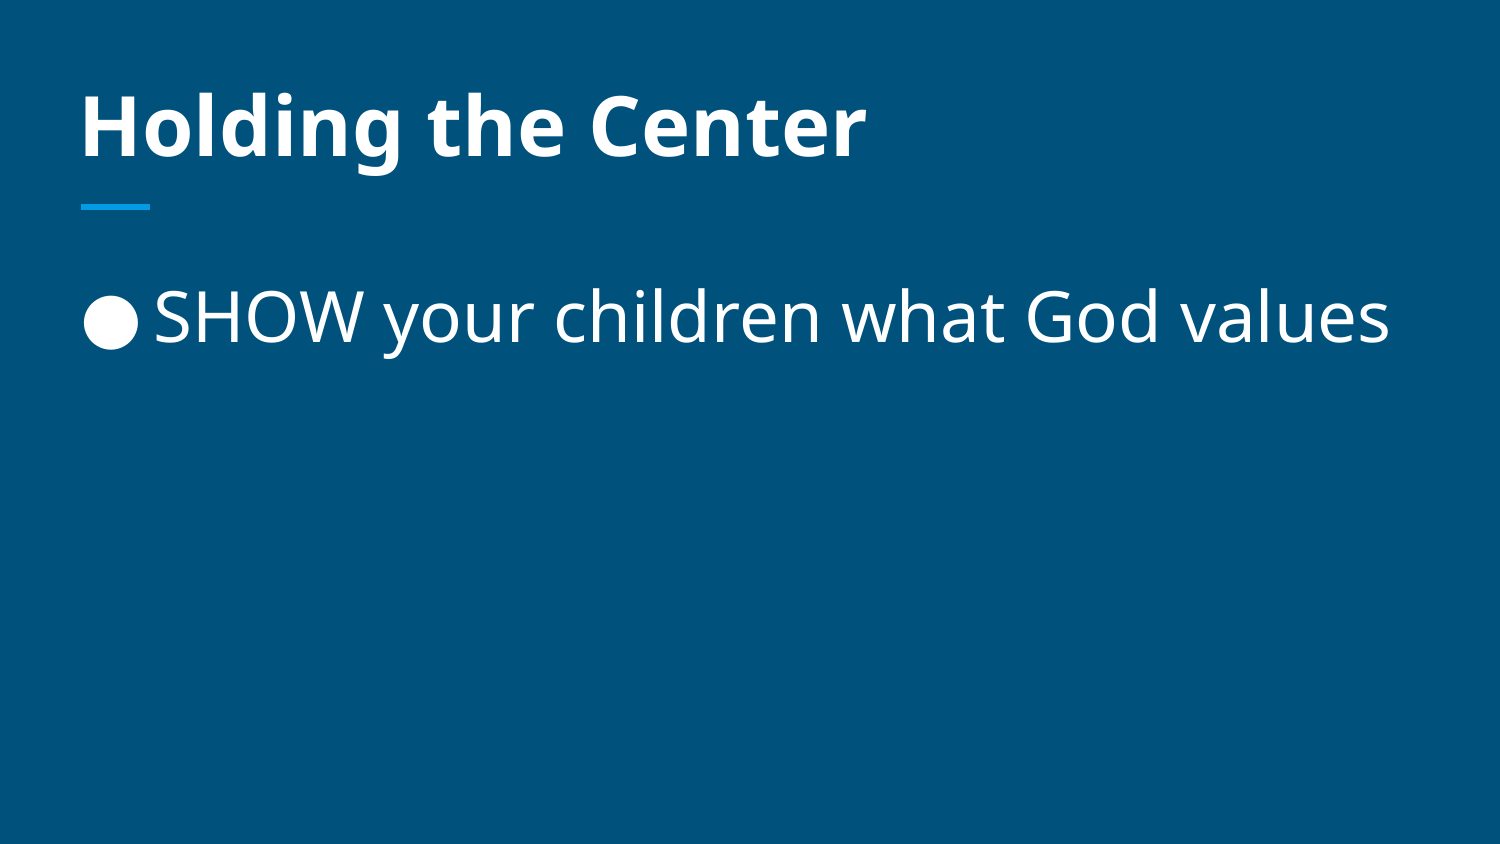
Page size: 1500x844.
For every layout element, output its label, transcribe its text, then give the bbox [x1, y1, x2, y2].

list SHOW your children what God values [63, 244, 1437, 750]
title Holding the Center [63, 75, 1437, 188]
